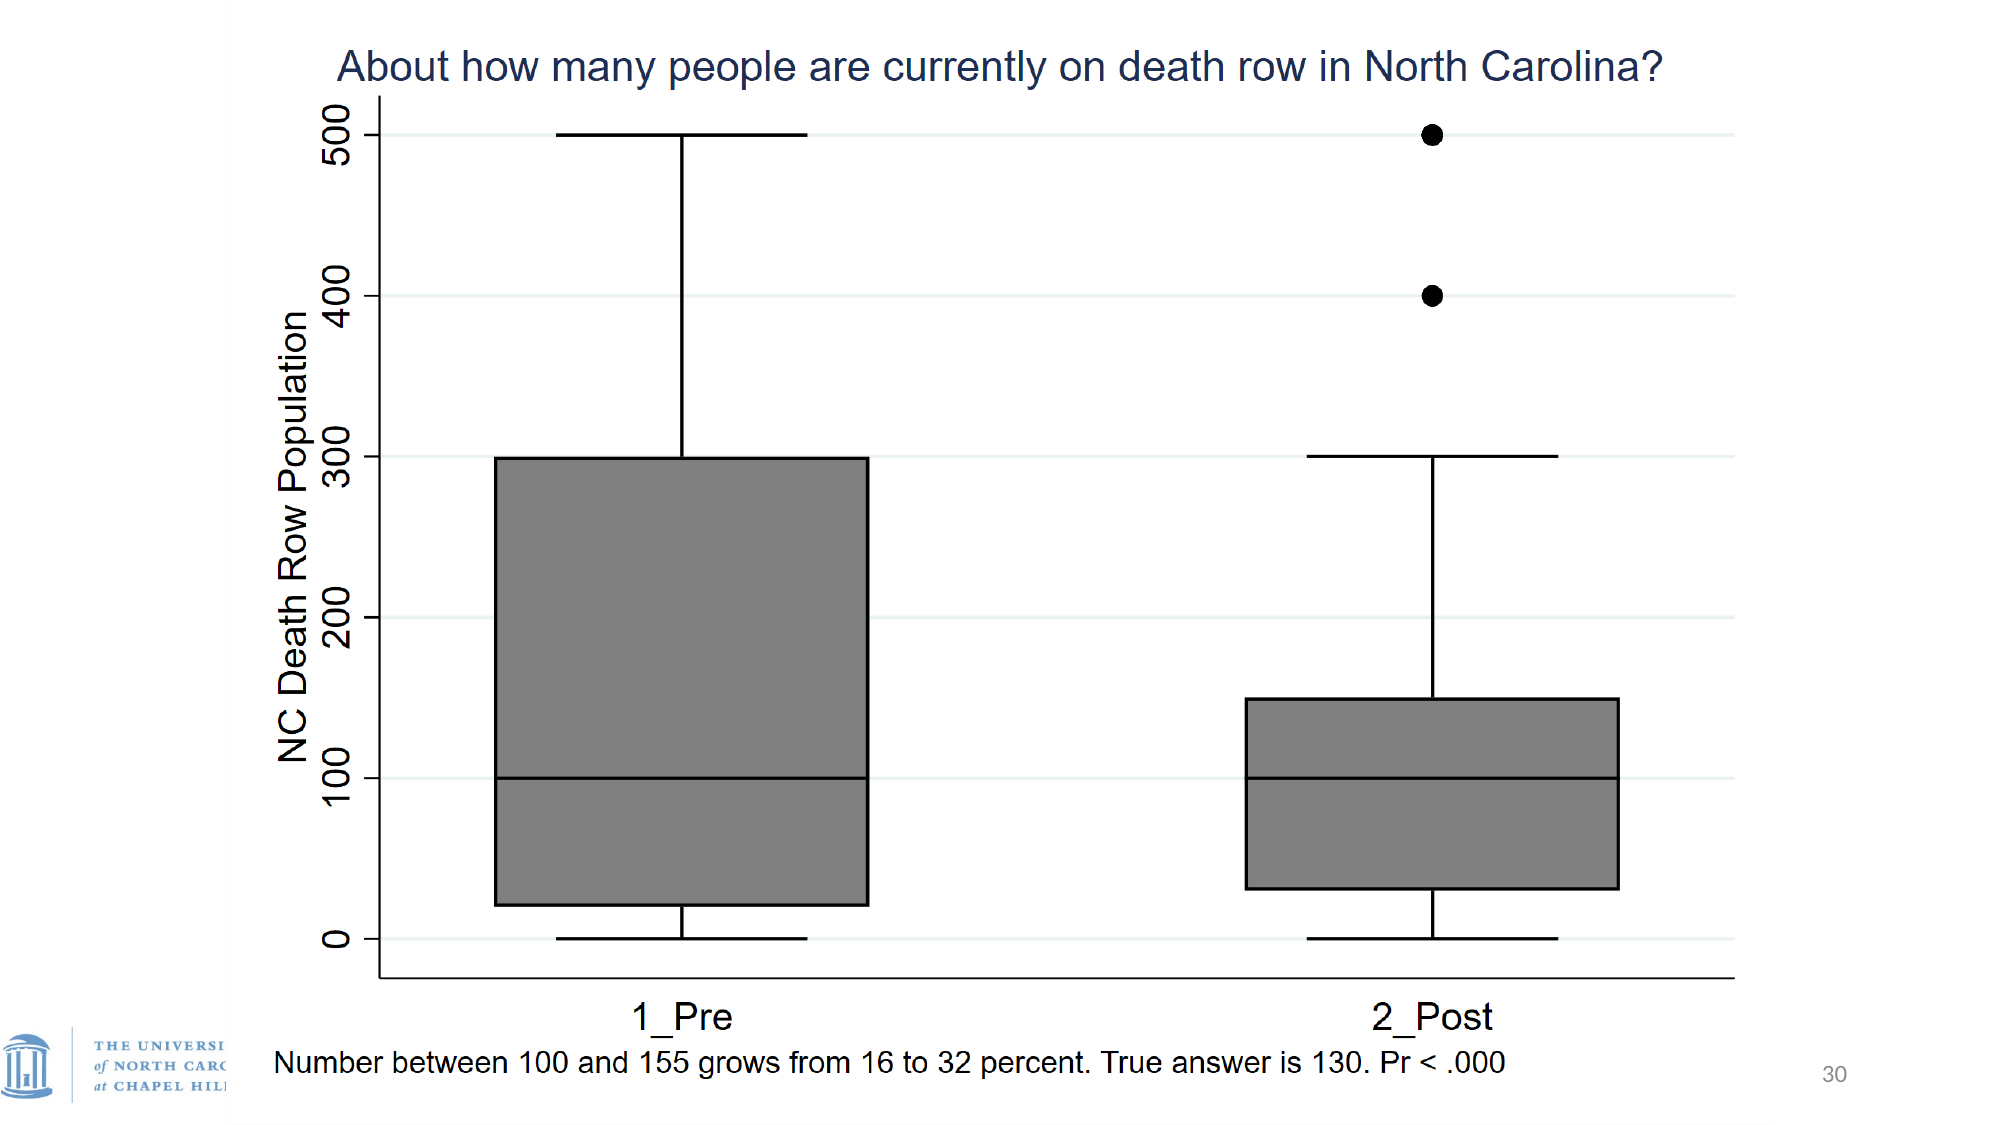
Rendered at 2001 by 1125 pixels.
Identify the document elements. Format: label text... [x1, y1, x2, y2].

slide_number 30 [1774, 1042, 1863, 1103]
picture [1, 0, 1774, 1125]
